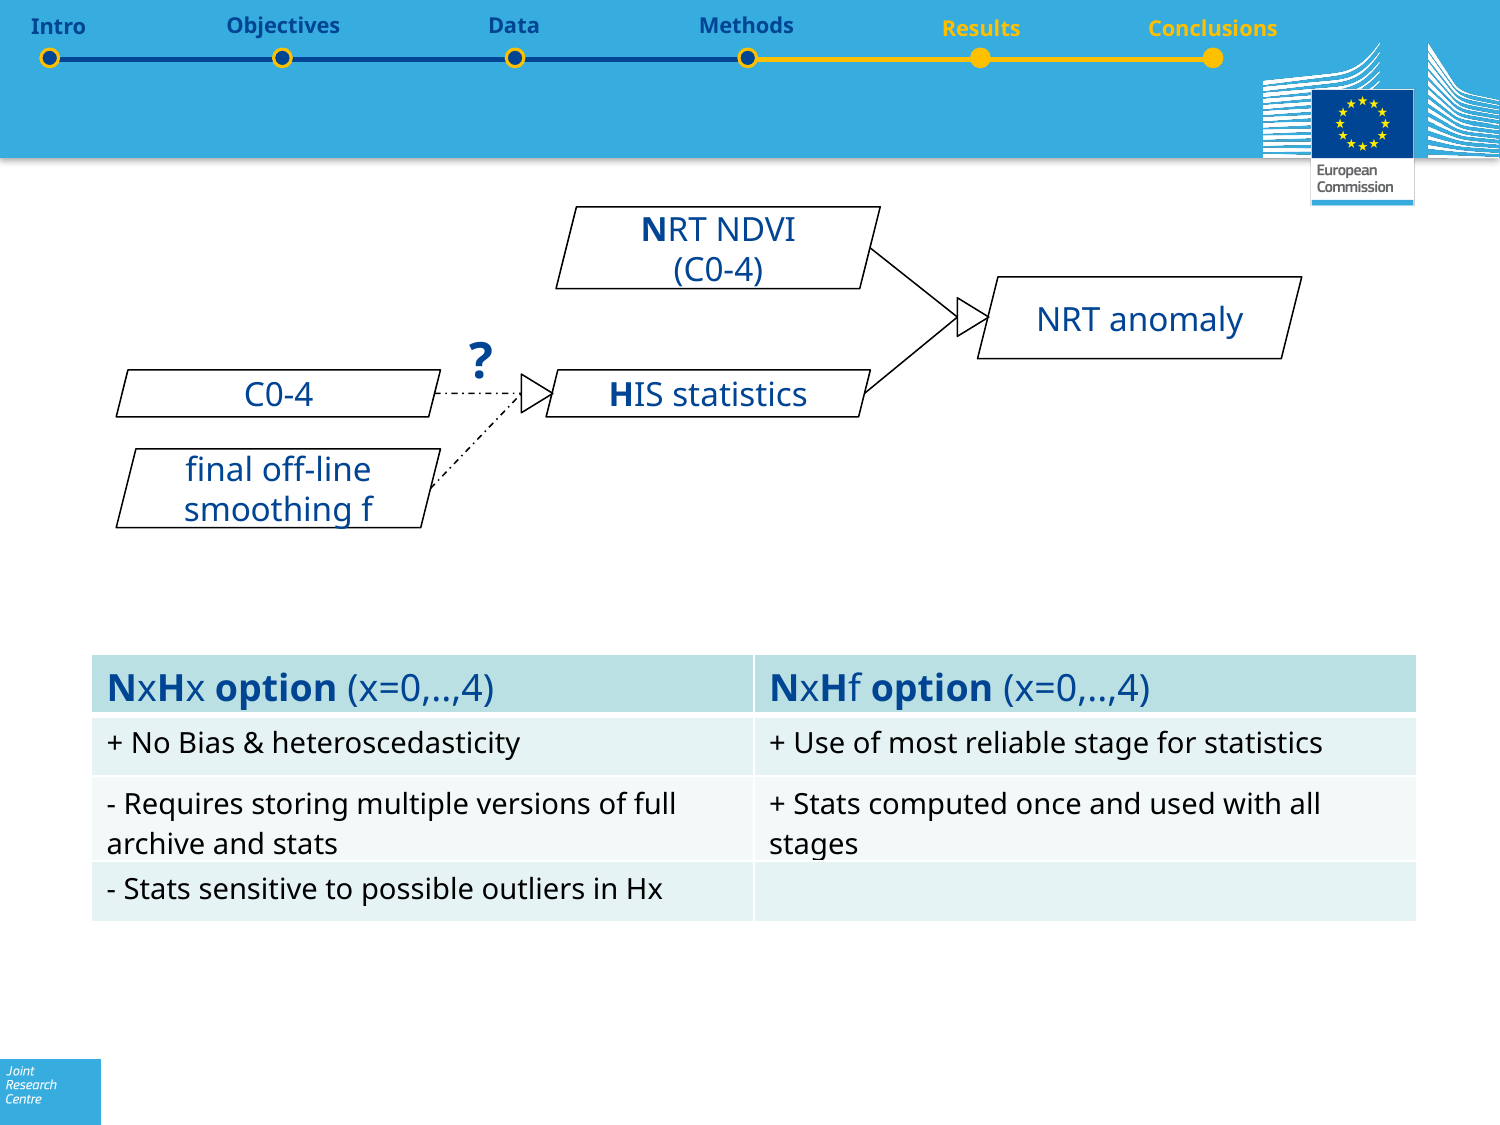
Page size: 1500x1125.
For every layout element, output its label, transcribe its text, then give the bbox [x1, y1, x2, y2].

table_cell [755, 862, 1416, 921]
text_box [962, 300, 989, 333]
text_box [430, 393, 522, 489]
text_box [869, 247, 958, 316]
table_header NxHx option (x=0,..,4) [92, 655, 753, 712]
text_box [864, 316, 958, 394]
text_box C0-4 [116, 369, 441, 417]
table_header NxHf option (x=0,..,4) [755, 655, 1416, 712]
picture [1263, 42, 1499, 207]
table_cell - Requires storing multiple versions of full archive and stats [92, 777, 753, 860]
table_cell + No Bias & heteroscedasticity [92, 718, 753, 775]
text_box NRT NDVI (C0-4) [556, 206, 881, 289]
text_box HIS statistics [546, 369, 863, 417]
table_cell - Stats sensitive to possible outliers in Hx [92, 862, 753, 921]
text_box [521, 374, 553, 410]
table_cell + Stats computed once and used with all stages [755, 777, 1416, 860]
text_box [7, 11, 1313, 67]
text_box ? [442, 320, 520, 391]
picture [0, 1059, 101, 1125]
text_box NRT anomaly [977, 276, 1302, 359]
table_cell + Use of most reliable stage for statistics [755, 718, 1416, 775]
text_box final off-line smoothing f [116, 448, 429, 528]
